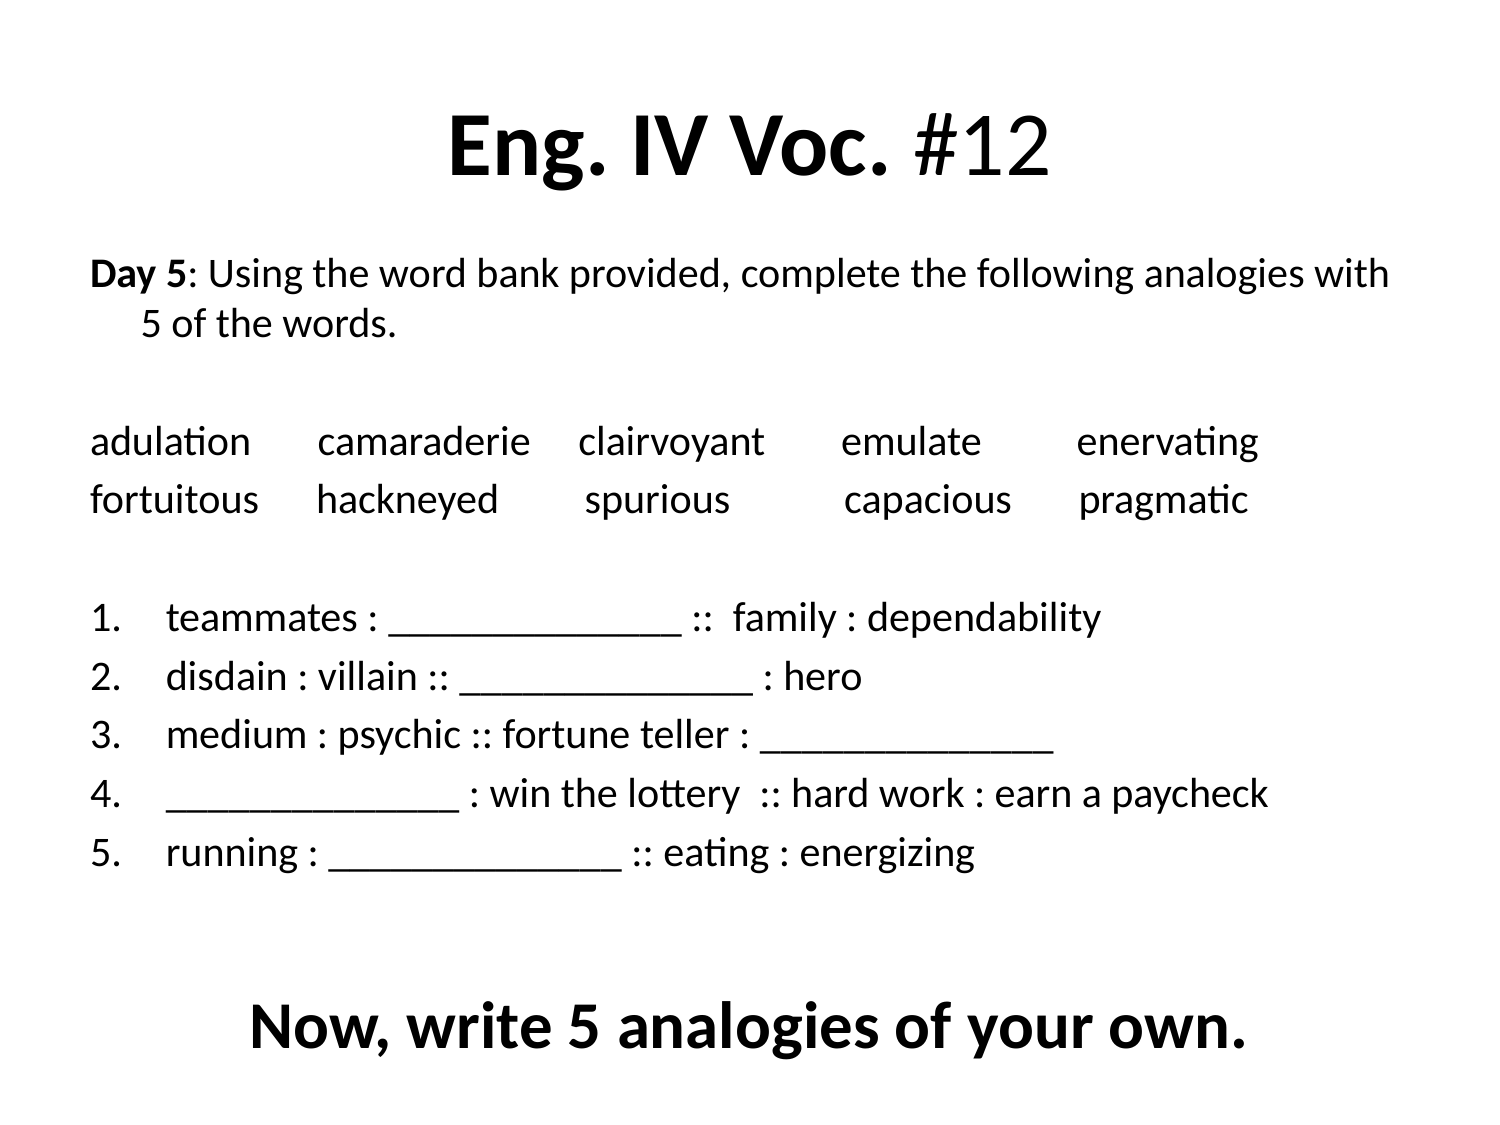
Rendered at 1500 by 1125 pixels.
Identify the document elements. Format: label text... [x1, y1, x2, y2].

title Eng. IV Voc. #12 [75, 45, 1425, 233]
list Day 5: Using the word bank provided, complete the following analogies with 5 of the words. adulation camaraderie clairvoyant emulate enervating fortuitous hackneyed spurious capacious pragmatic teammates : ______________ :: family : dependability disdain : villain :: ______________ : hero medium : psychic :: fortune teller : ______________ ______________ : win the lottery :: hard work : earn a paycheck running : ______________ :: eating : energizing Now, write 5 analogies of your own. [75, 237, 1425, 1075]
